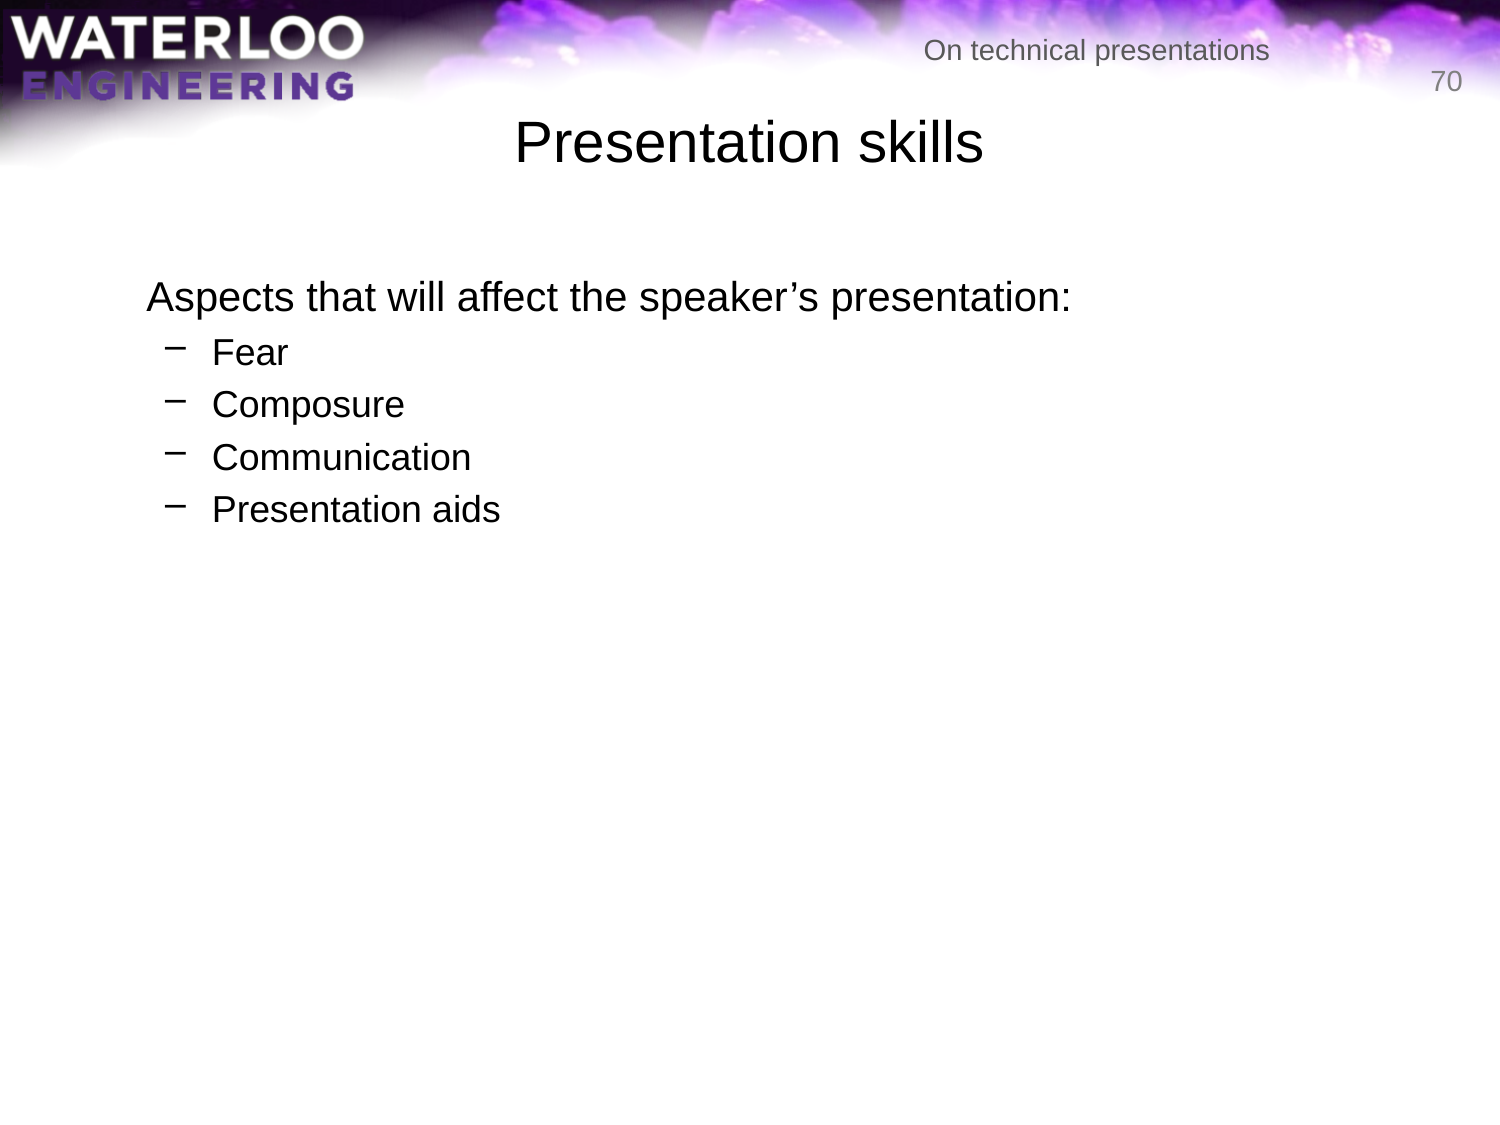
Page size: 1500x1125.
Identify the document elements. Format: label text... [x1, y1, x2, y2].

slide_number 70 [1127, 54, 1479, 134]
list Aspects that will affect the speaker’s presentation: Fear Composure Communication Presentation aids [74, 262, 1426, 1006]
title Presentation skills [74, 44, 1426, 233]
picture [0, 0, 1500, 1125]
